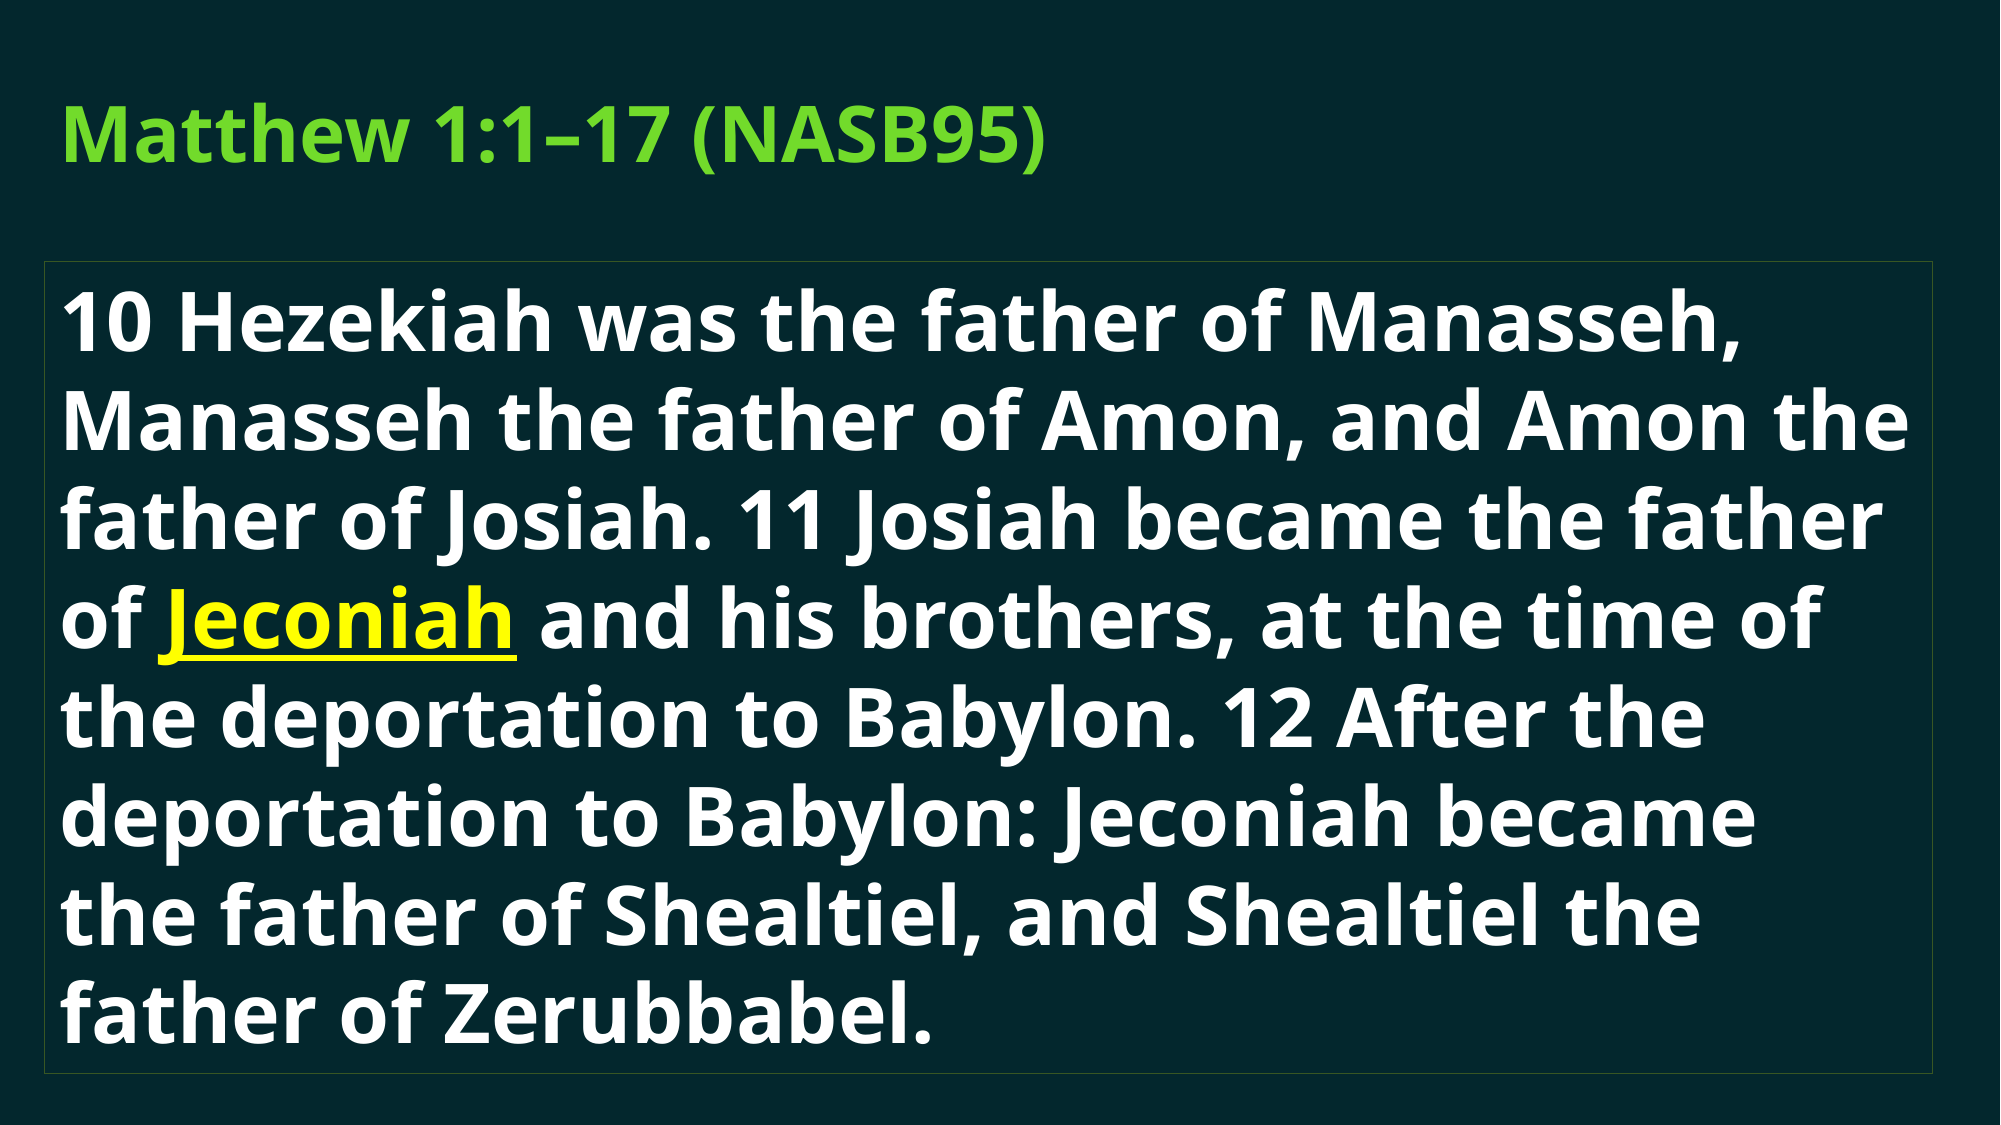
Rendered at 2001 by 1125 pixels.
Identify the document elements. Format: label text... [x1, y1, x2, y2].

list 10 Hezekiah was the father of Manasseh, Manasseh the father of Amon, and Amon the father of Josiah. 11 Josiah became the father of Jeconiah and his brothers, at the time of the deportation to Babylon. 12 After the deportation to Babylon: Jeconiah became the father of Shealtiel, and Shealtiel the father of Zerubbabel. [44, 261, 1933, 1074]
title Matthew 1:1–17 (NASB95) [44, 22, 1933, 240]
